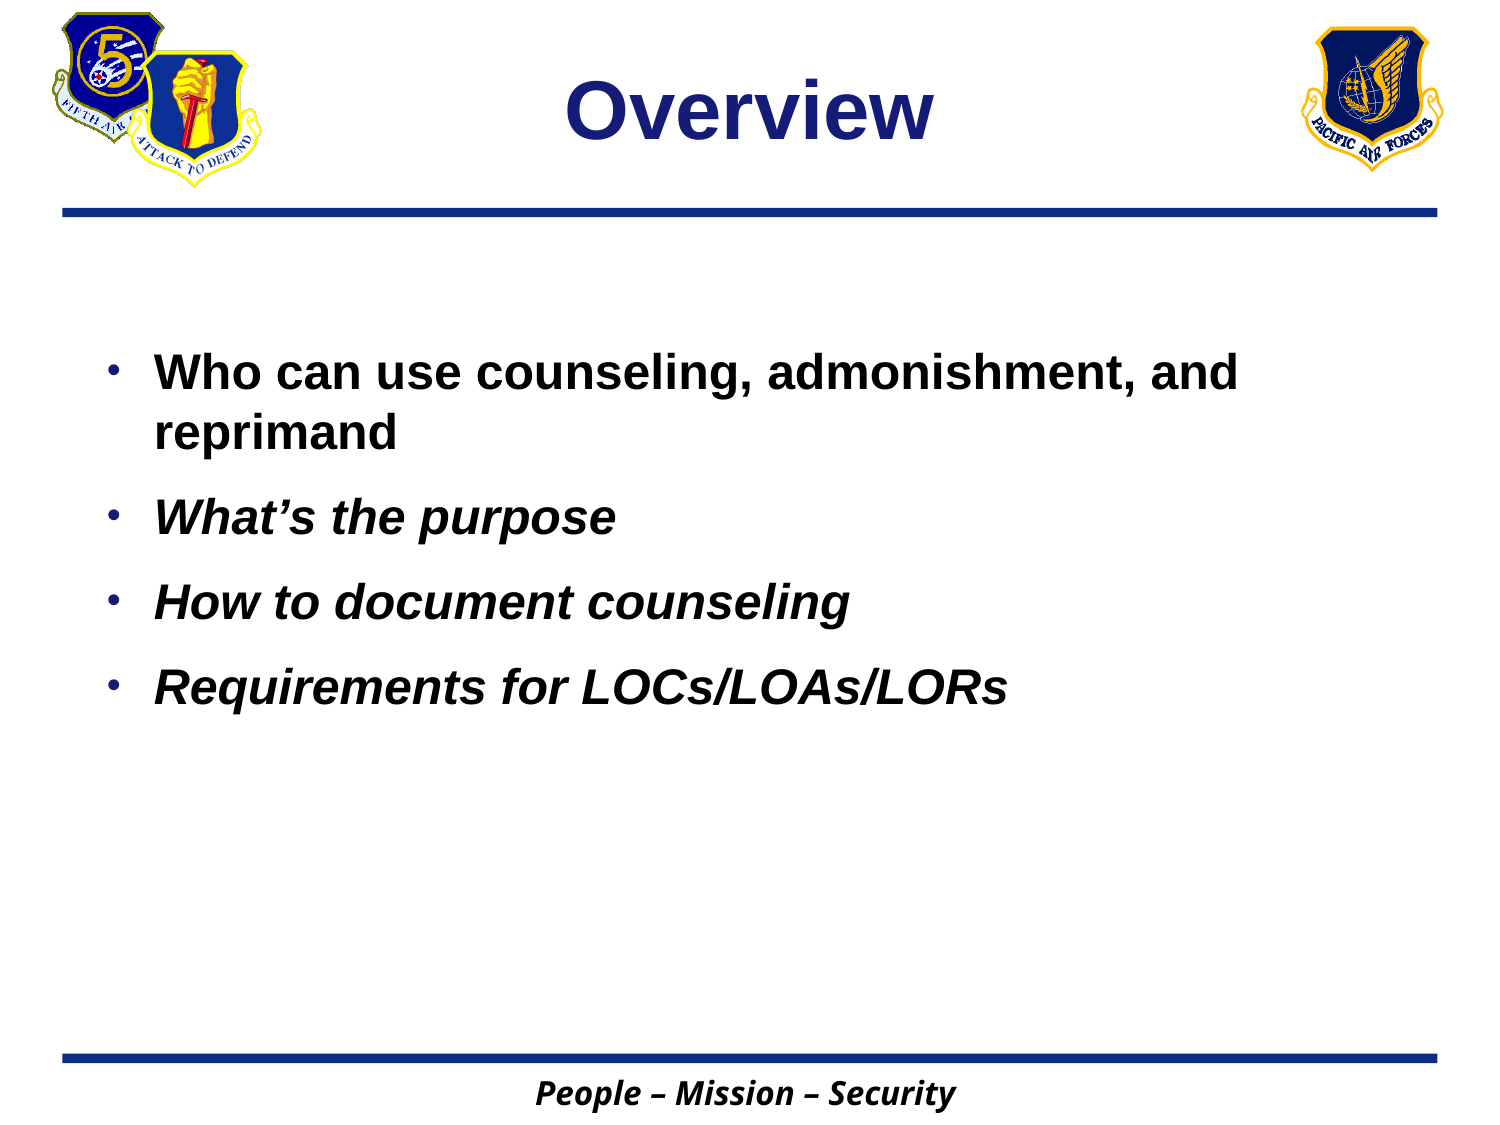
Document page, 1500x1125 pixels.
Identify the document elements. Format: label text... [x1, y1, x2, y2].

picture [50, 12, 262, 188]
picture [1299, 24, 1445, 175]
list Who can use counseling, admonishment, and reprimand What’s the purpose How to document counseling Requirements for LOCs/LOAs/LORs [91, 247, 1427, 957]
title Overview [262, 12, 1238, 201]
